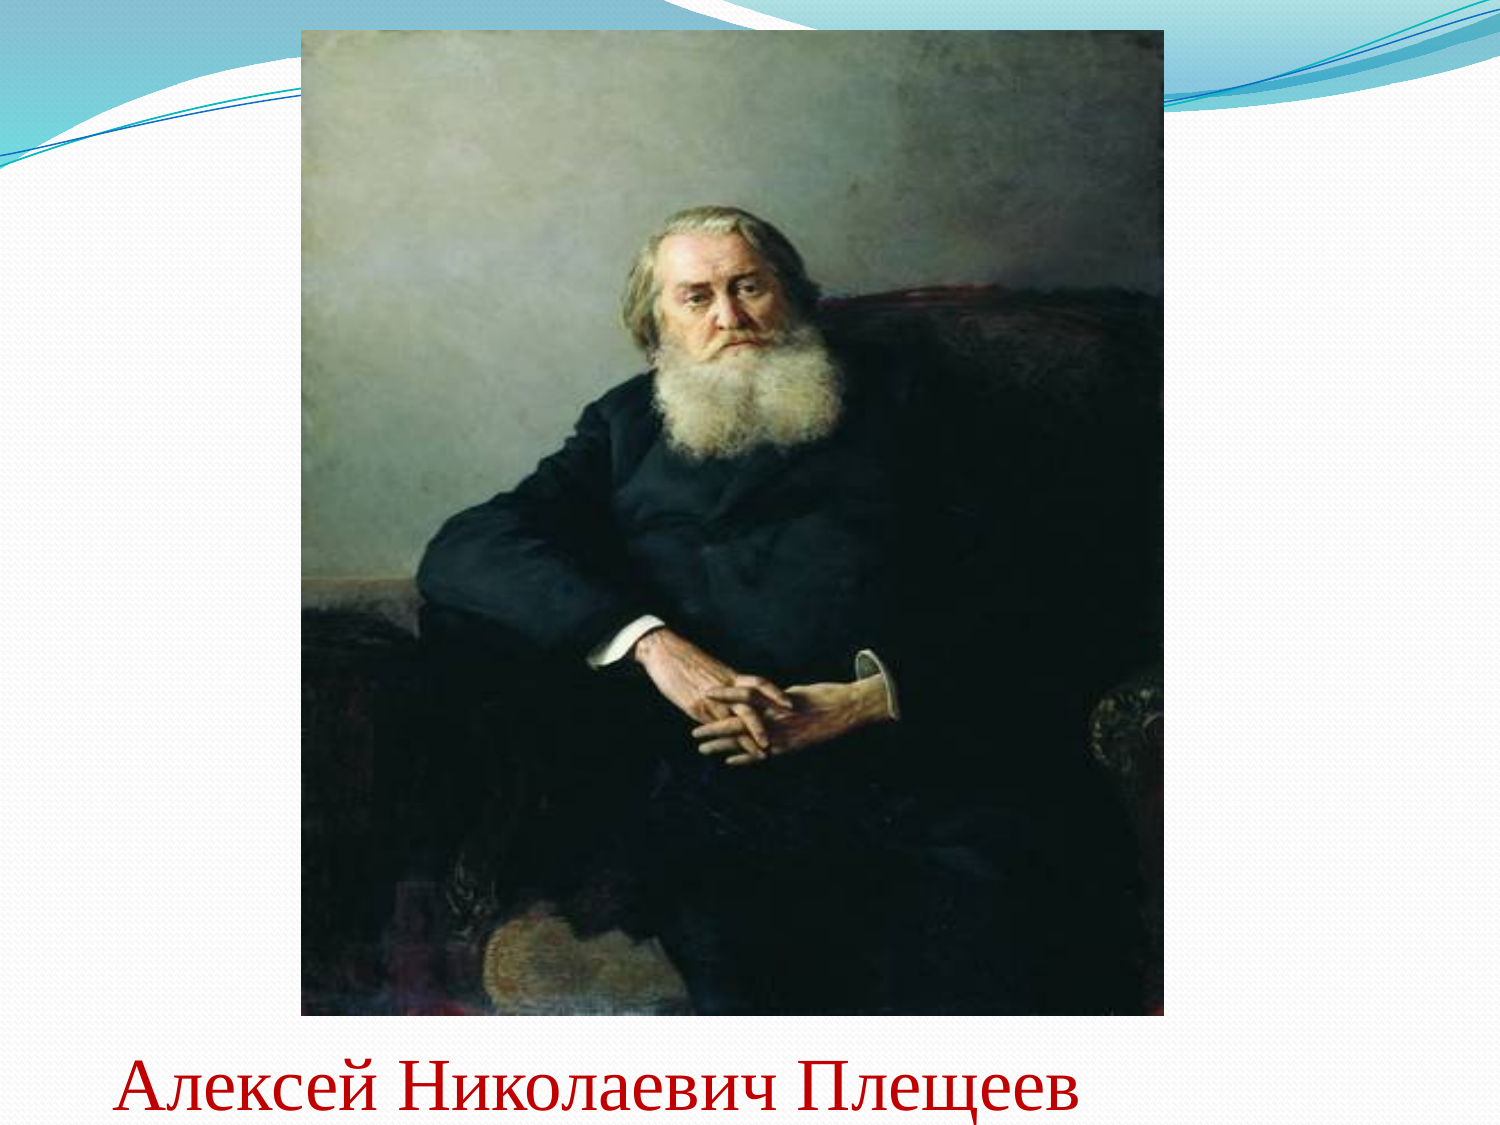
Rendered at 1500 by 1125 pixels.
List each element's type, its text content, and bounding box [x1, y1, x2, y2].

picture [300, 30, 1164, 1016]
title Алексей Николаевич Плещеев [112, 1020, 1344, 1125]
